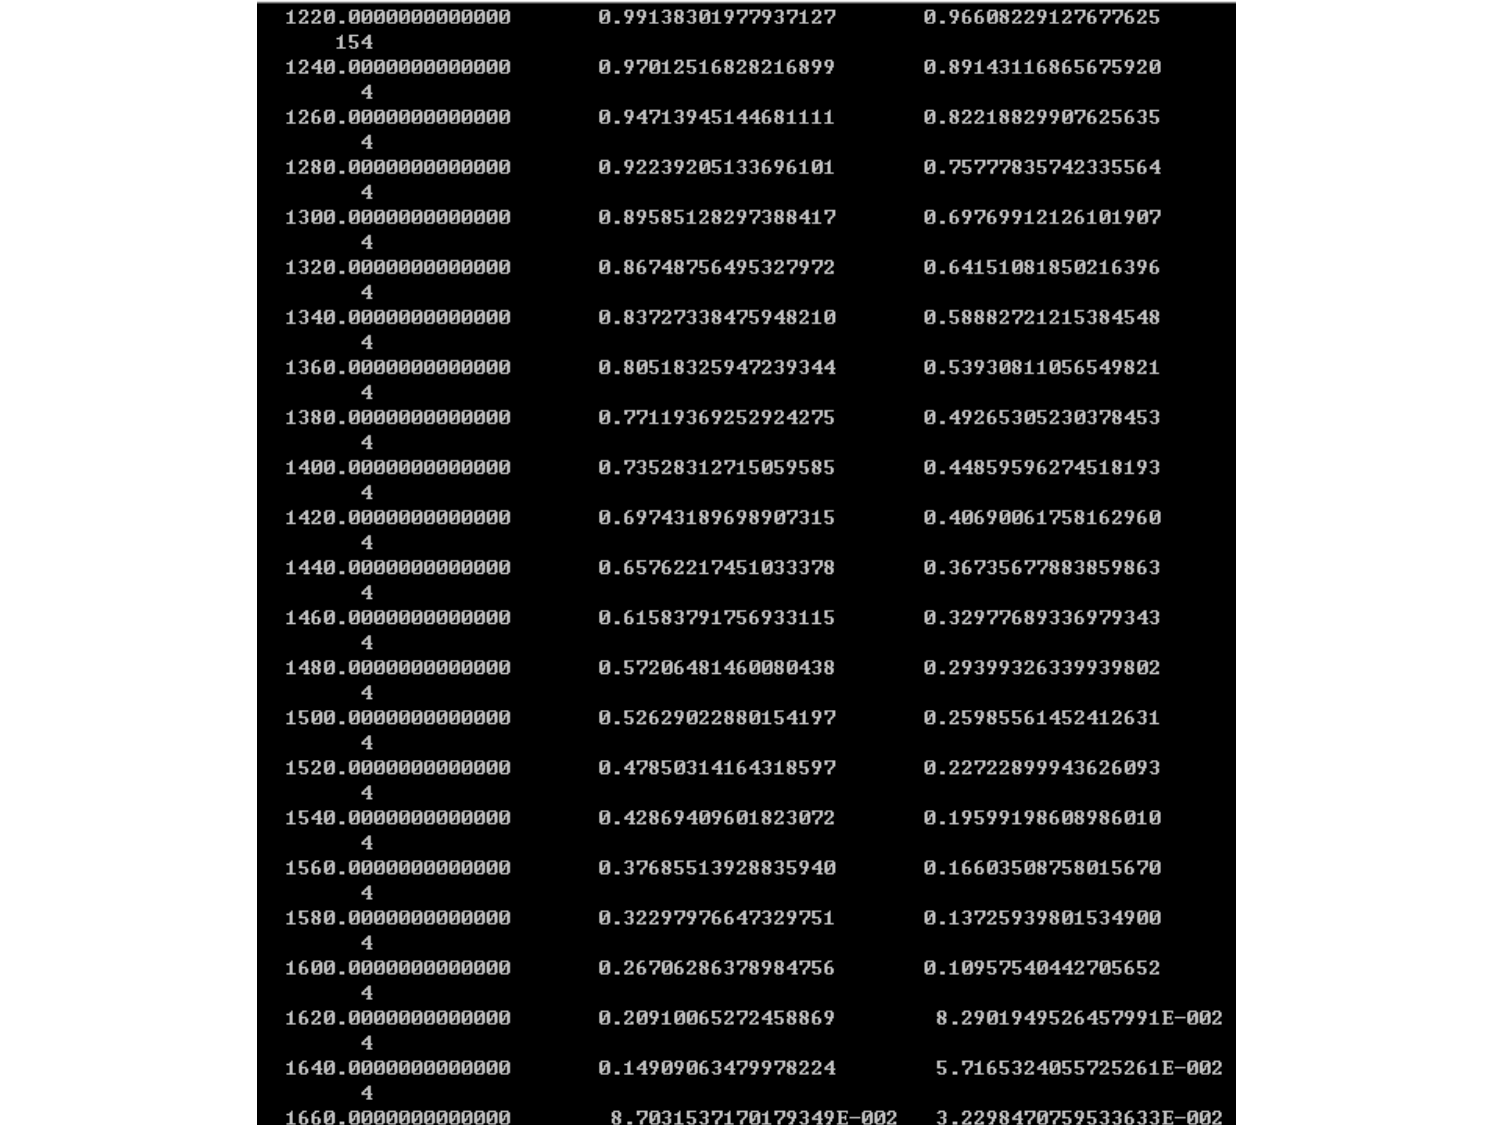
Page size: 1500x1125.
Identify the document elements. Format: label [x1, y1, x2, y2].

picture [257, 0, 1237, 1125]
